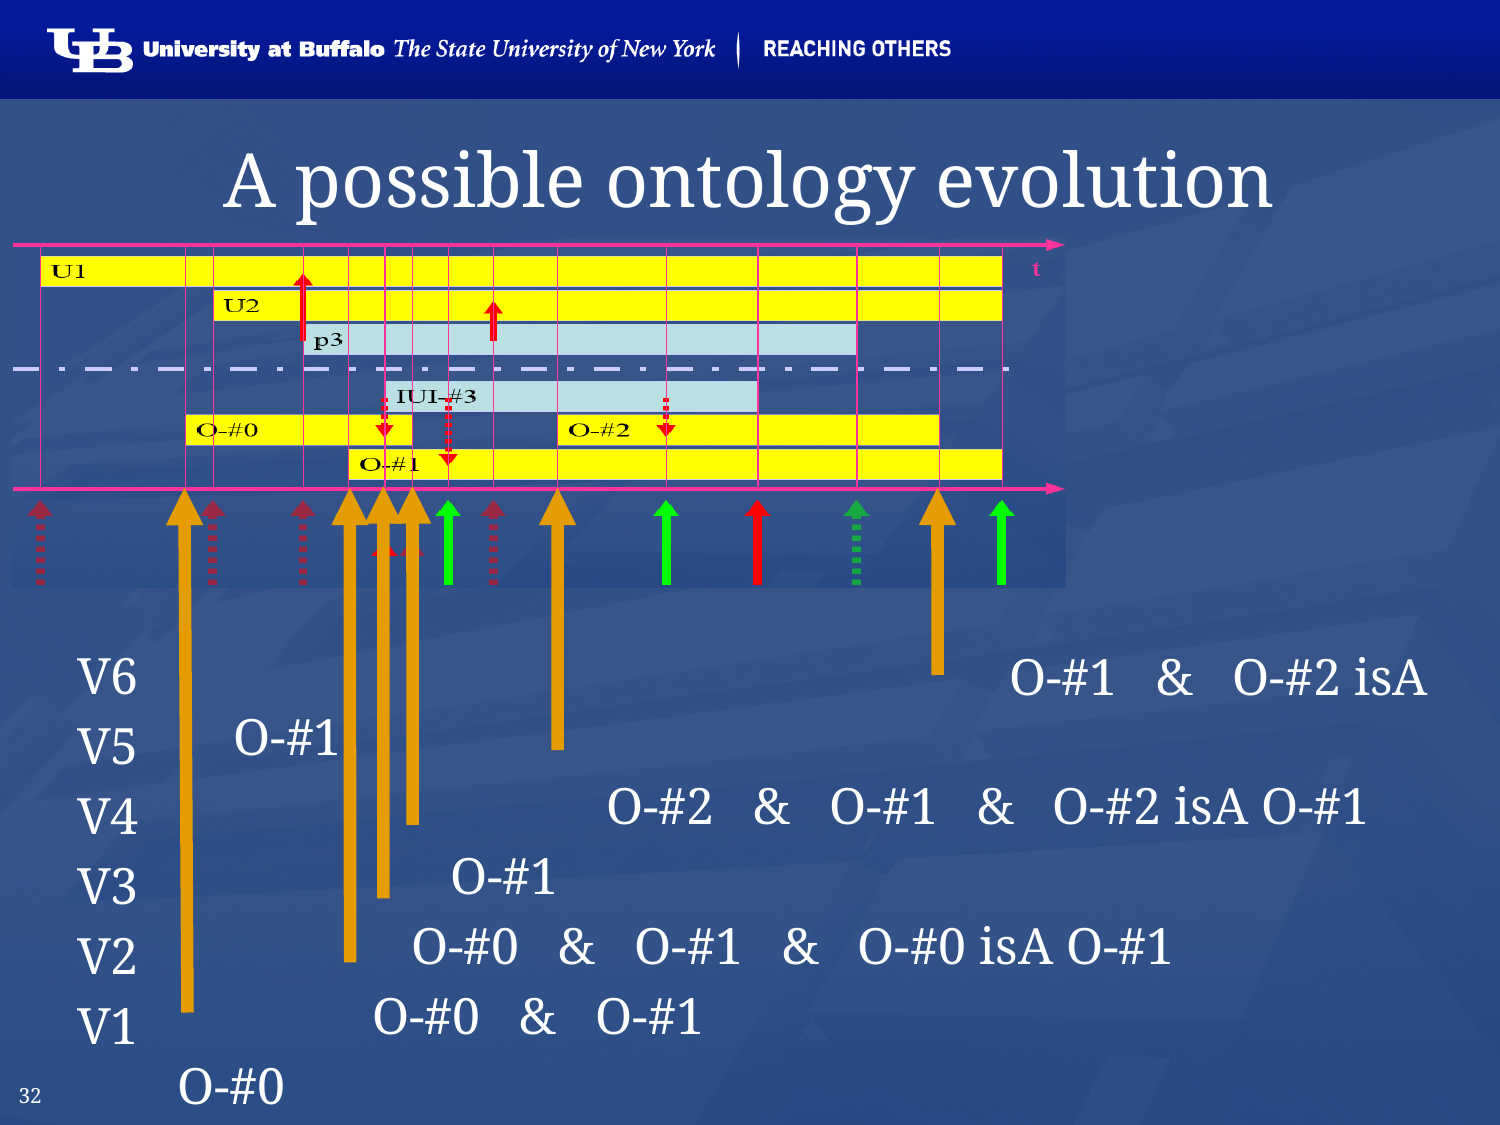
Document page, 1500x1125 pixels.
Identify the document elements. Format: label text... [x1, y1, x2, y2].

title A possible ontology evolution [37, 125, 1463, 250]
picture [12, 237, 1066, 588]
text_box V6 V5 V4 V3 V2 V1 [62, 637, 163, 1088]
picture [0, 0, 1500, 99]
list O-#1 & O-#2 isA O-#1 O-#2 & O-#1 & O-#2 isA O-#1 O-#1 O-#0 & O-#1 & O-#0 isA O-#1 O-#0 & O-#1 O-#0 [163, 637, 1500, 1088]
